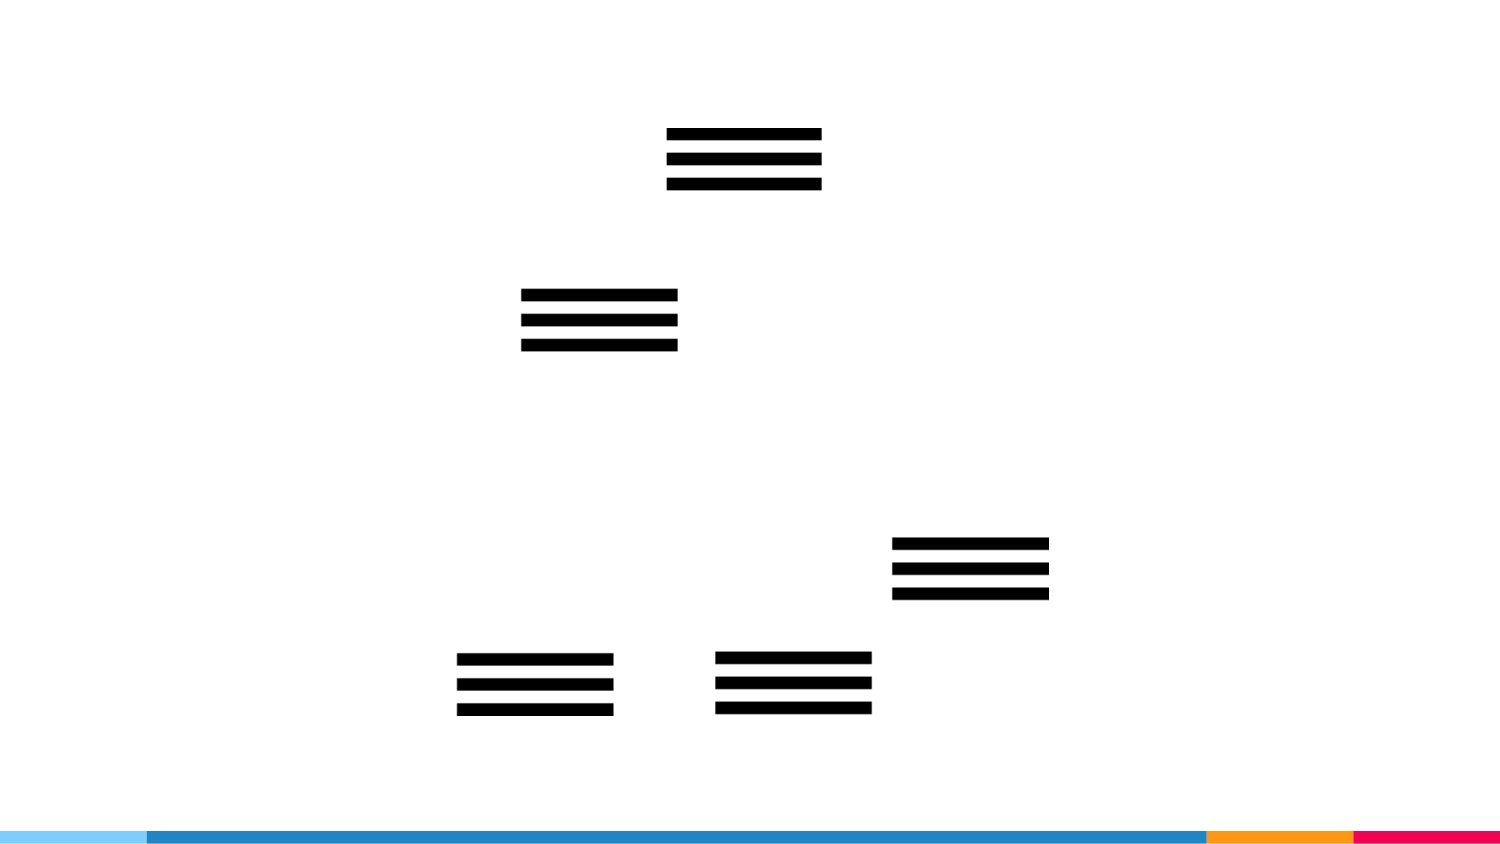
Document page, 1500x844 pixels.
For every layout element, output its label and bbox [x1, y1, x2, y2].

picture [451, 127, 1049, 716]
